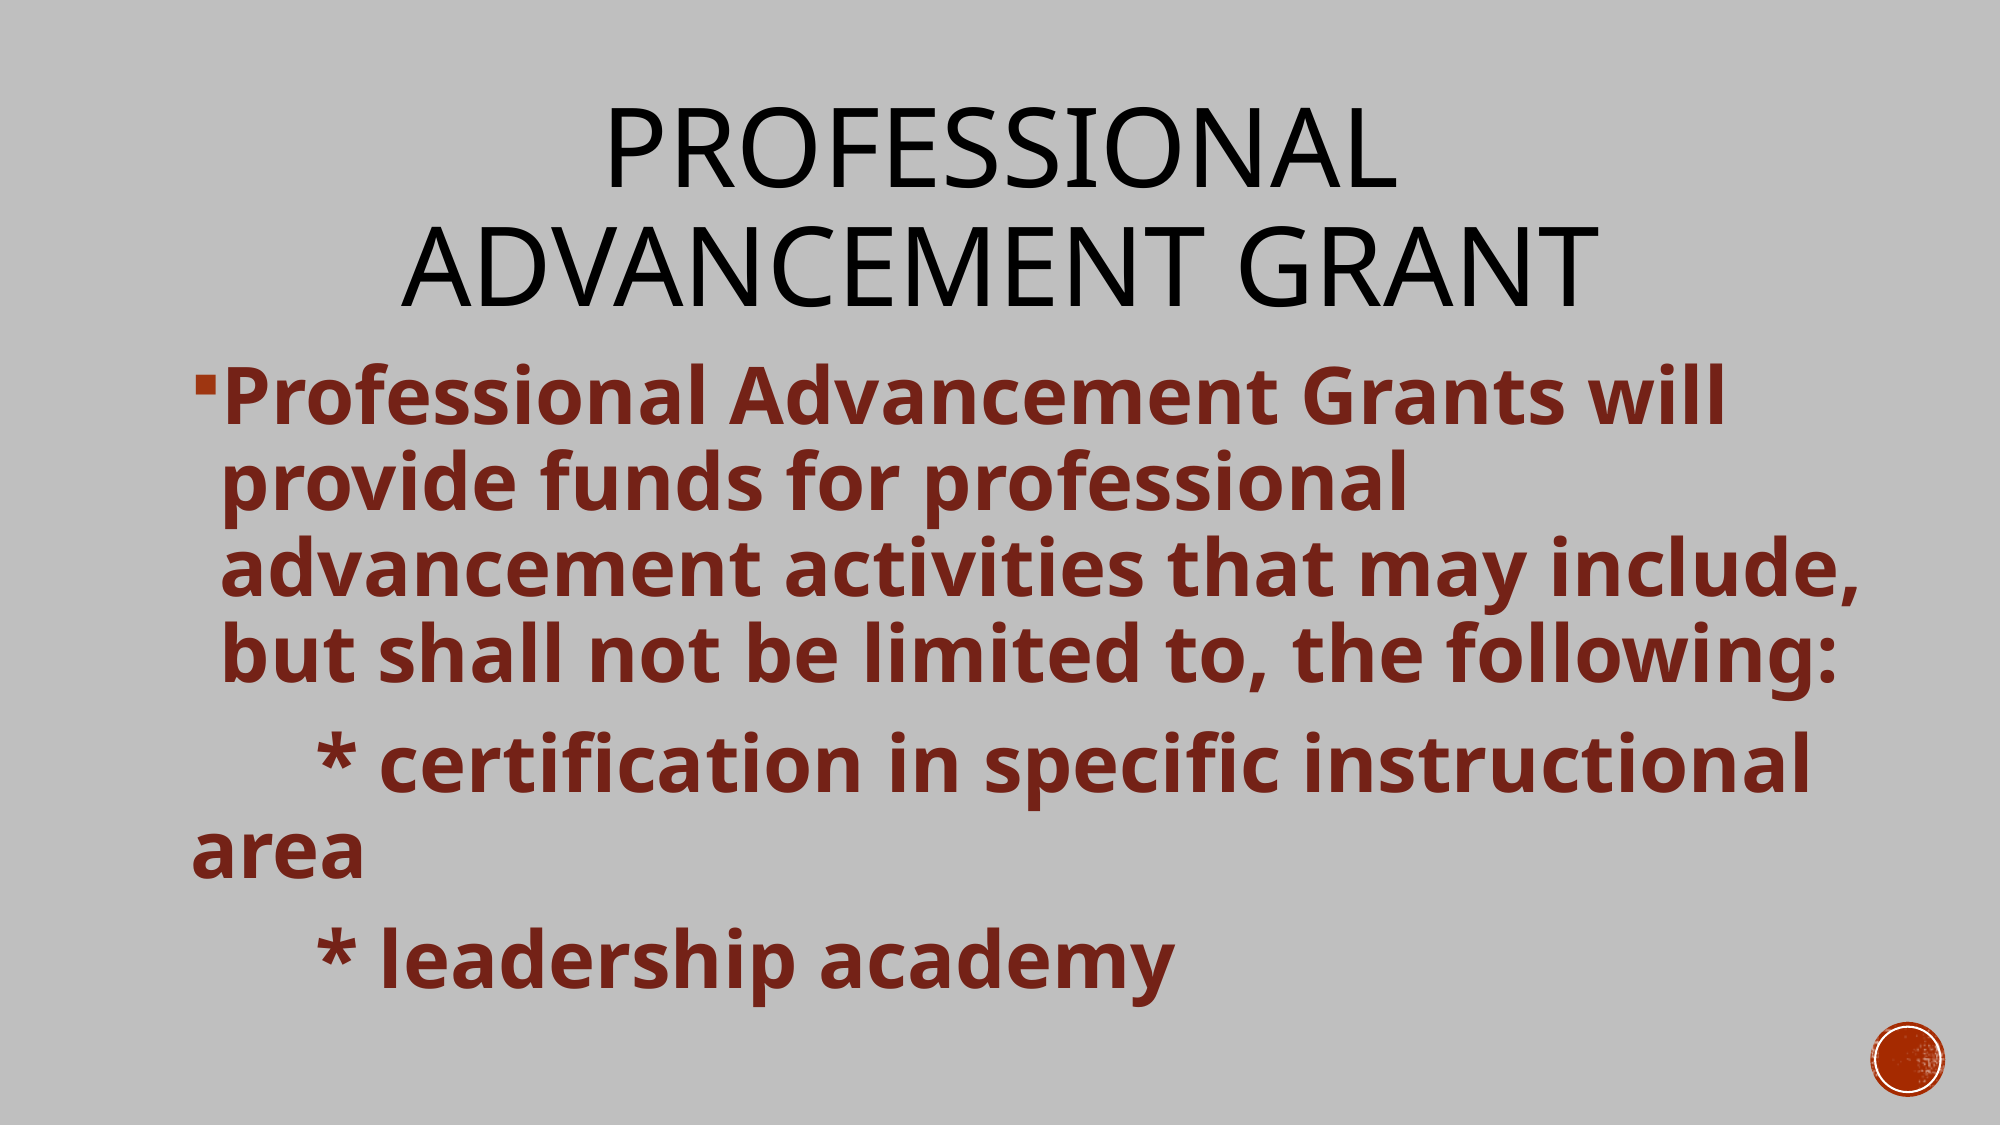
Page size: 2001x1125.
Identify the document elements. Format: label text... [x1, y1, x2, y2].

title Professional Advancement Grant [175, 79, 1826, 344]
list Professional Advancement Grants will provide funds for professional advancement activities that may include, but shall not be limited to, the following: * certification in specific instructional area * leadership academy [175, 348, 1908, 1046]
